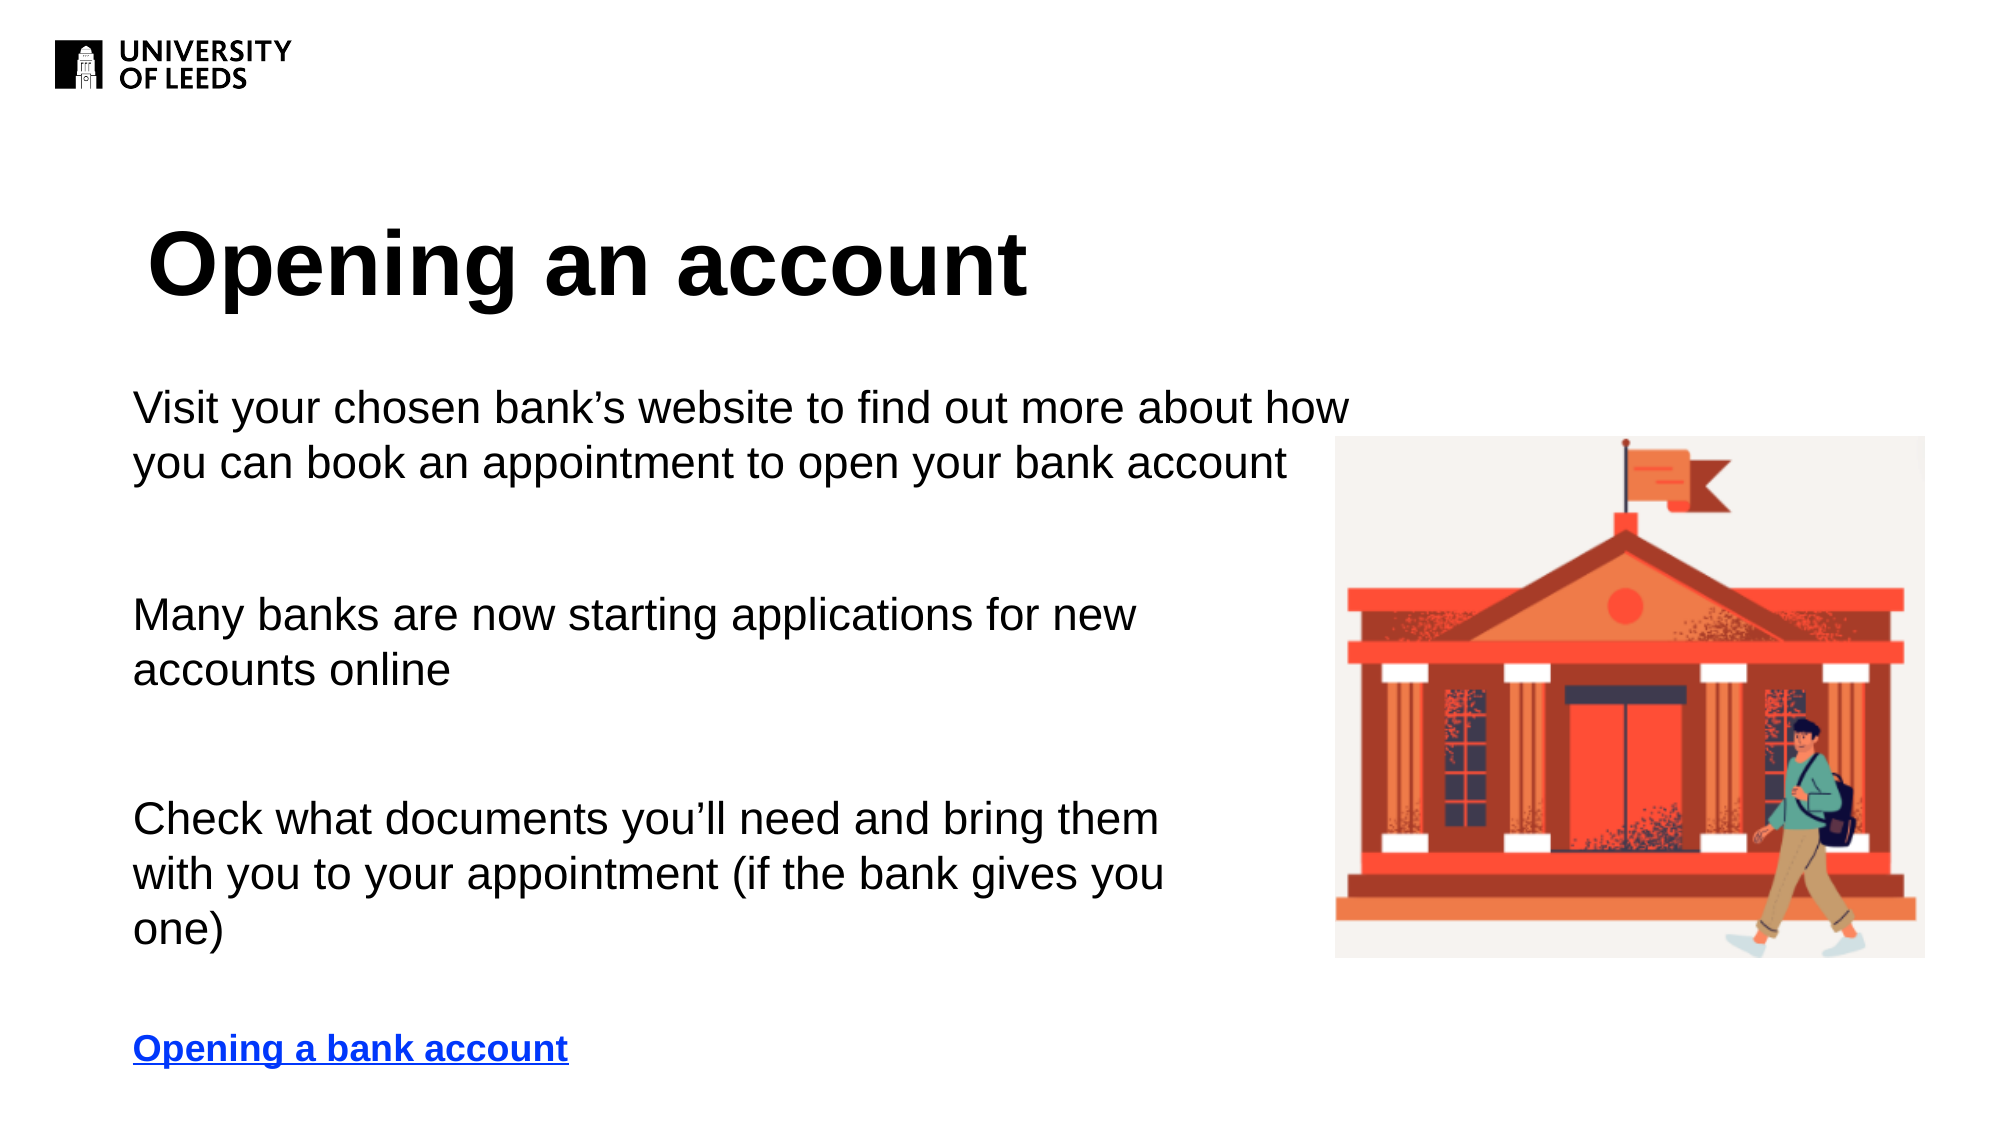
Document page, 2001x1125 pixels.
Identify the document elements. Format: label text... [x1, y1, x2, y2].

text_box Visit your chosen bank’s website to find out more about how you can book an appointment to open your bank account [117, 369, 1368, 495]
title Opening an account [132, 156, 1673, 375]
text_box Check what documents you’ll need and bring them with you to your appointment (if the bank gives you one) [117, 781, 1228, 962]
picture [55, 40, 292, 89]
picture [1335, 436, 1925, 958]
text_box Many banks are now starting applications for new accounts online [117, 577, 1335, 702]
text_box Opening a bank account [117, 1016, 584, 1076]
